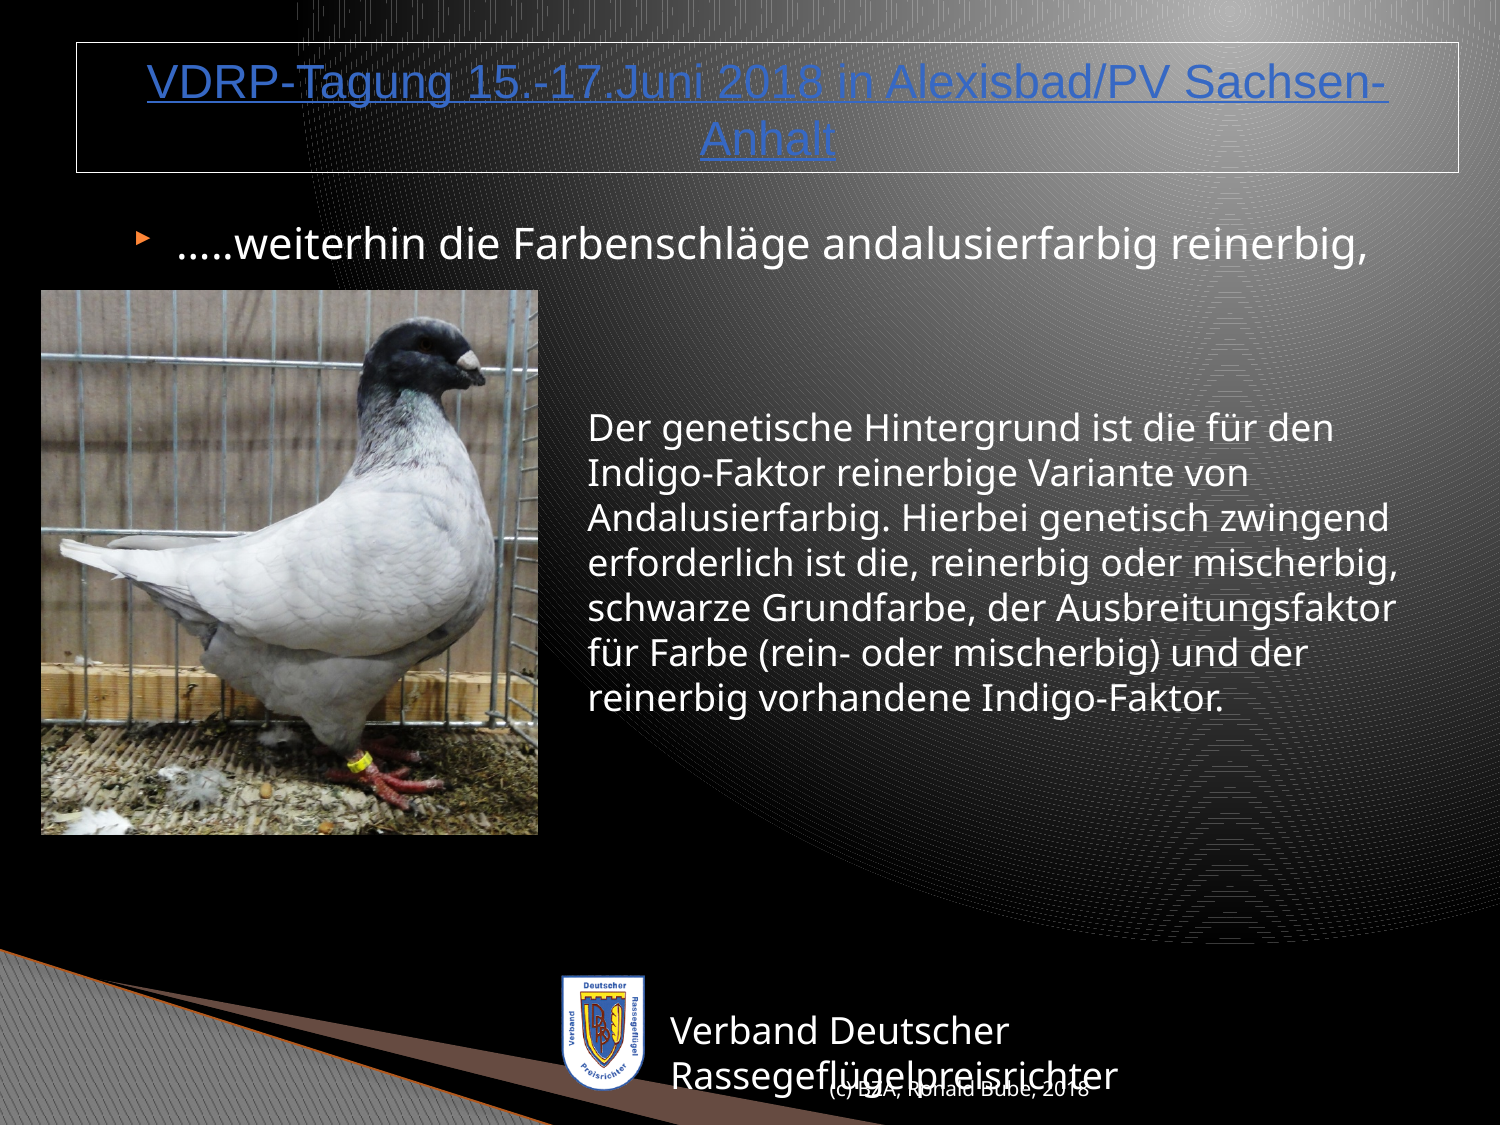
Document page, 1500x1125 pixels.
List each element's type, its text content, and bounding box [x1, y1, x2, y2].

picture [0, 952, 543, 1125]
list …..weiterhin die Farbenschläge andalusierfarbig reinerbig, [100, 149, 1394, 279]
footer (c) BZA, Ronald Bube, 2018 [718, 1051, 1105, 1112]
text_box Verband Deutscher Rassegeflügelpreisrichter [655, 999, 1436, 1105]
text_box Der genetische Hintergrund ist die für den Indigo-Faktor reinerbige Variante von Andalusierfarbig. Hierbei genetisch zwingend erforderlich ist die, reinerbig oder mischerbig, schwarze Grundfarbe, der Ausbreitungsfaktor für Farbe (rein- oder mischerbig) und der reinerbig vorhandene Indigo-Faktor. [572, 397, 1459, 772]
title VDRP-Tagung 15.-17.Juni 2018 in Alexisbad/PV Sachsen-Anhalt [76, 42, 1459, 173]
picture [560, 975, 646, 1091]
picture [41, 290, 538, 836]
